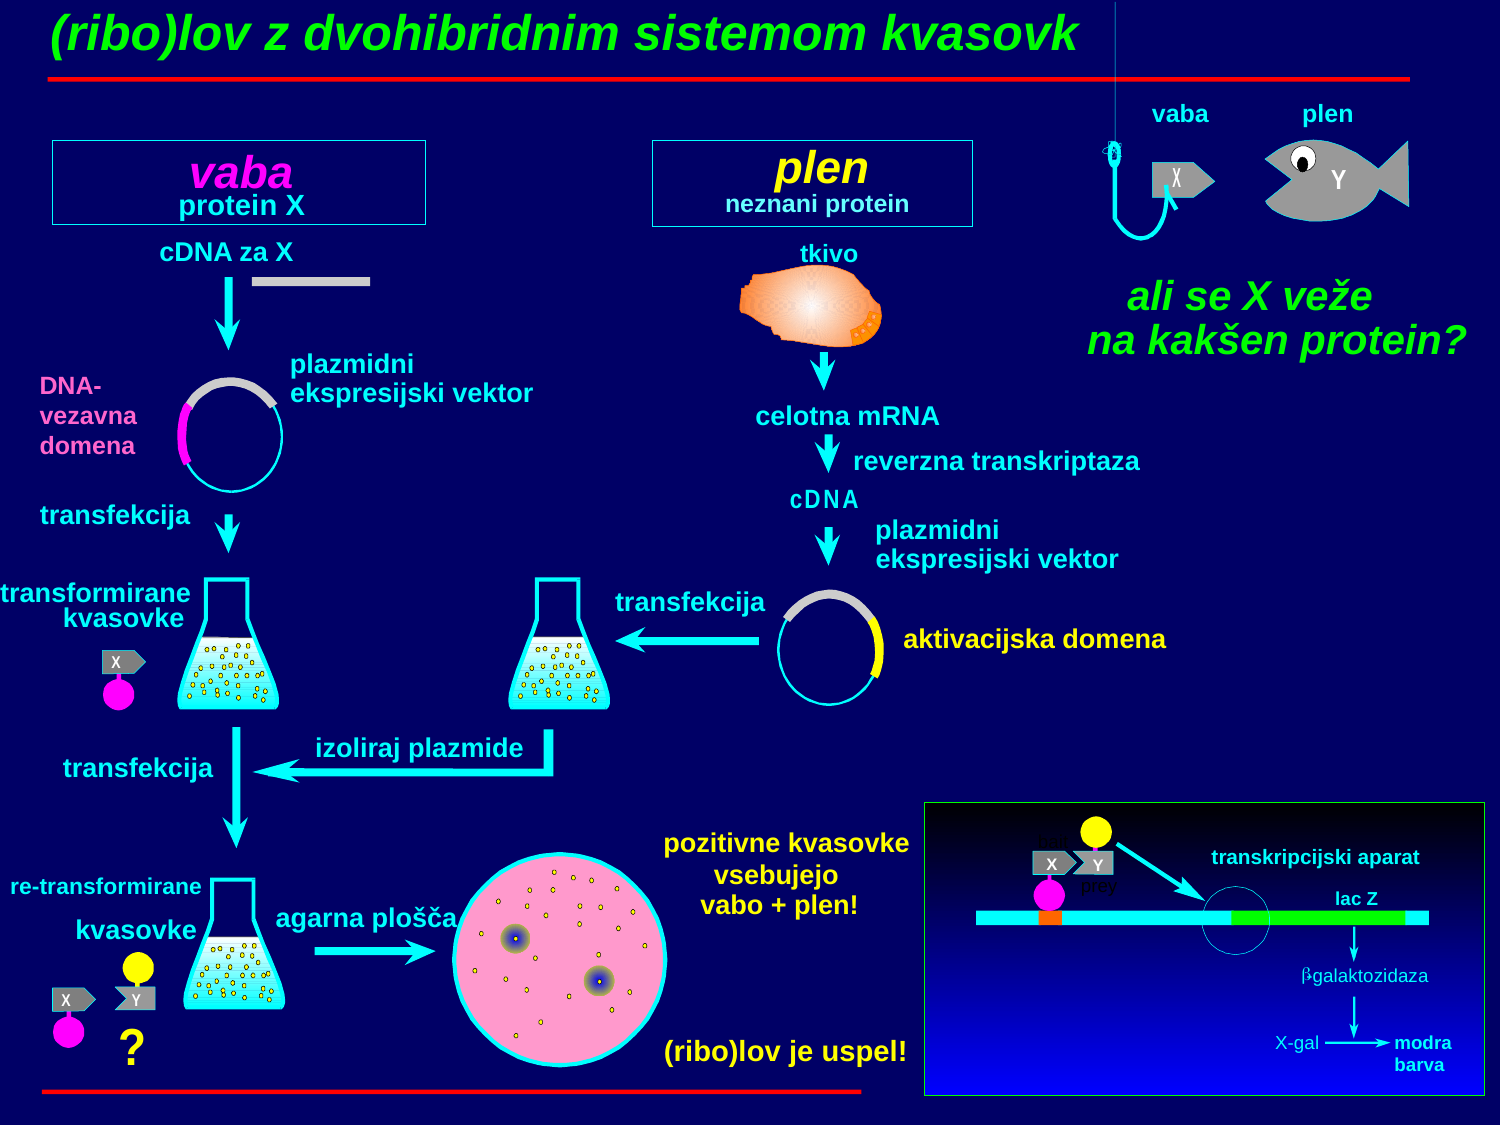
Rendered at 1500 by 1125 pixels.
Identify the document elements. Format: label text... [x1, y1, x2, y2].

text_box [652, 140, 973, 227]
text_box transfekcija [616, 583, 766, 617]
text_box transformirane [0, 575, 172, 608]
picture [174, 574, 282, 713]
text_box cDNA za X [159, 233, 294, 267]
text_box [52, 140, 426, 224]
text_box DNA-vezavna domena [24, 362, 163, 468]
text_box plazmidni [875, 512, 1000, 541]
text_box plazmidni [289, 346, 415, 379]
text_box transfekcija [62, 750, 214, 783]
picture [44, 0, 1413, 243]
text_box vaba [1185, 97, 1210, 128]
picture [37, 1087, 867, 1097]
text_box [662, 824, 911, 921]
picture [220, 724, 556, 851]
text_box ekspresijski vektor [290, 375, 534, 409]
picture [774, 587, 887, 709]
text_box reverzna transkriptaza [853, 442, 1140, 476]
picture [1262, 137, 1412, 224]
text_box plen [1302, 97, 1354, 128]
picture [787, 487, 864, 512]
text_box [274, 899, 444, 968]
picture [99, 647, 149, 713]
picture [737, 262, 885, 393]
picture [812, 524, 843, 568]
picture [249, 274, 373, 289]
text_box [1087, 268, 1468, 363]
picture [112, 949, 159, 1013]
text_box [212, 274, 243, 353]
text_box kvasovke [62, 600, 169, 633]
text_box ekspresijski vektor [875, 541, 1119, 575]
picture [180, 874, 288, 1013]
text_box aktivacijska domena [903, 621, 1167, 654]
text_box kvasovke [75, 912, 175, 946]
text_box re-transformirane [10, 872, 203, 900]
picture [505, 574, 762, 713]
text_box (ribo)lov je uspel! [672, 1024, 918, 1075]
text_box tkivo [799, 237, 859, 260]
picture [212, 512, 243, 556]
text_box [923, 802, 1486, 1096]
picture [49, 985, 99, 1051]
text_box celotna mRNA [755, 397, 941, 431]
picture [174, 374, 286, 496]
text_box transfekcija [39, 497, 191, 530]
text_box (ribo)lov z dvohibridnim sistemom kvasovk [50, 0, 1083, 60]
picture [812, 432, 843, 476]
picture [115, 1024, 151, 1068]
picture [449, 849, 670, 1070]
